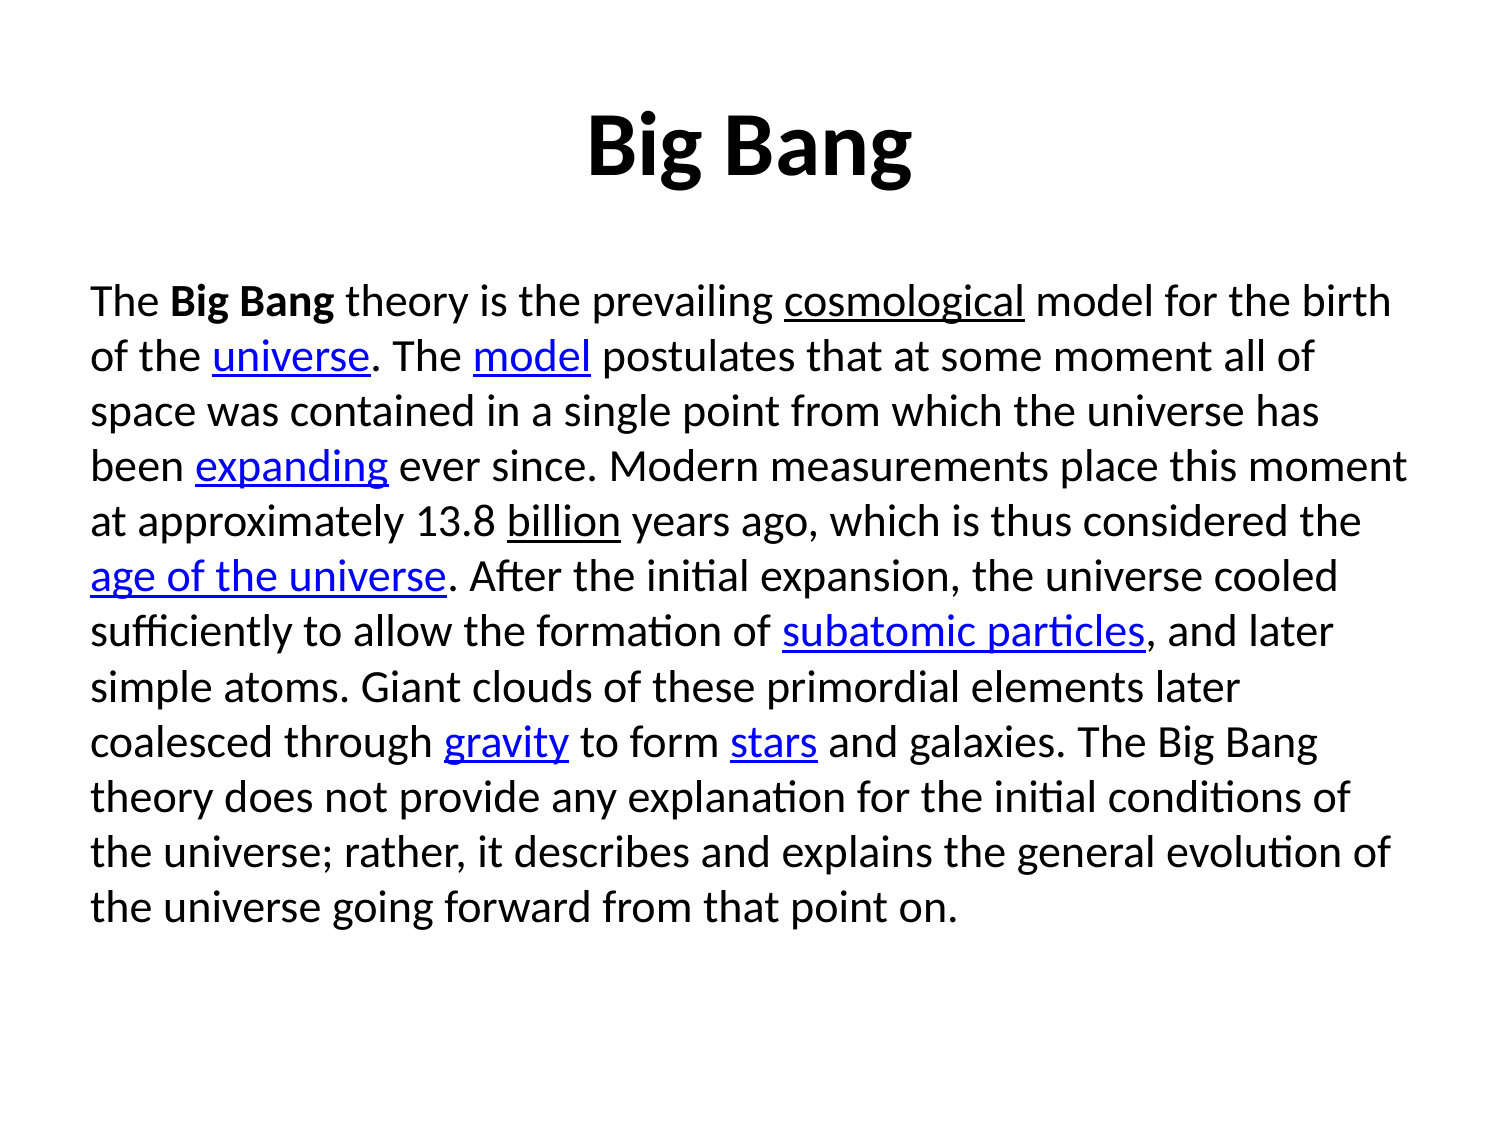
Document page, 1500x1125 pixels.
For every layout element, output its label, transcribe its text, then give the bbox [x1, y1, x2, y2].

list The Big Bang theory is the prevailing cosmological model for the birth of the universe. The model postulates that at some moment all of space was contained in a single point from which the universe has been expanding ever since. Modern measurements place this moment at approximately 13.8 billion years ago, which is thus considered the age of the universe. After the initial expansion, the universe cooled sufficiently to allow the formation of subatomic particles, and later simple atoms. Giant clouds of these primordial elements later coalesced through gravity to form stars and galaxies. The Big Bang theory does not provide any explanation for the initial conditions of the universe; rather, it describes and explains the general evolution of the universe going forward from that point on. [75, 262, 1425, 1005]
title Big Bang [75, 45, 1425, 233]
